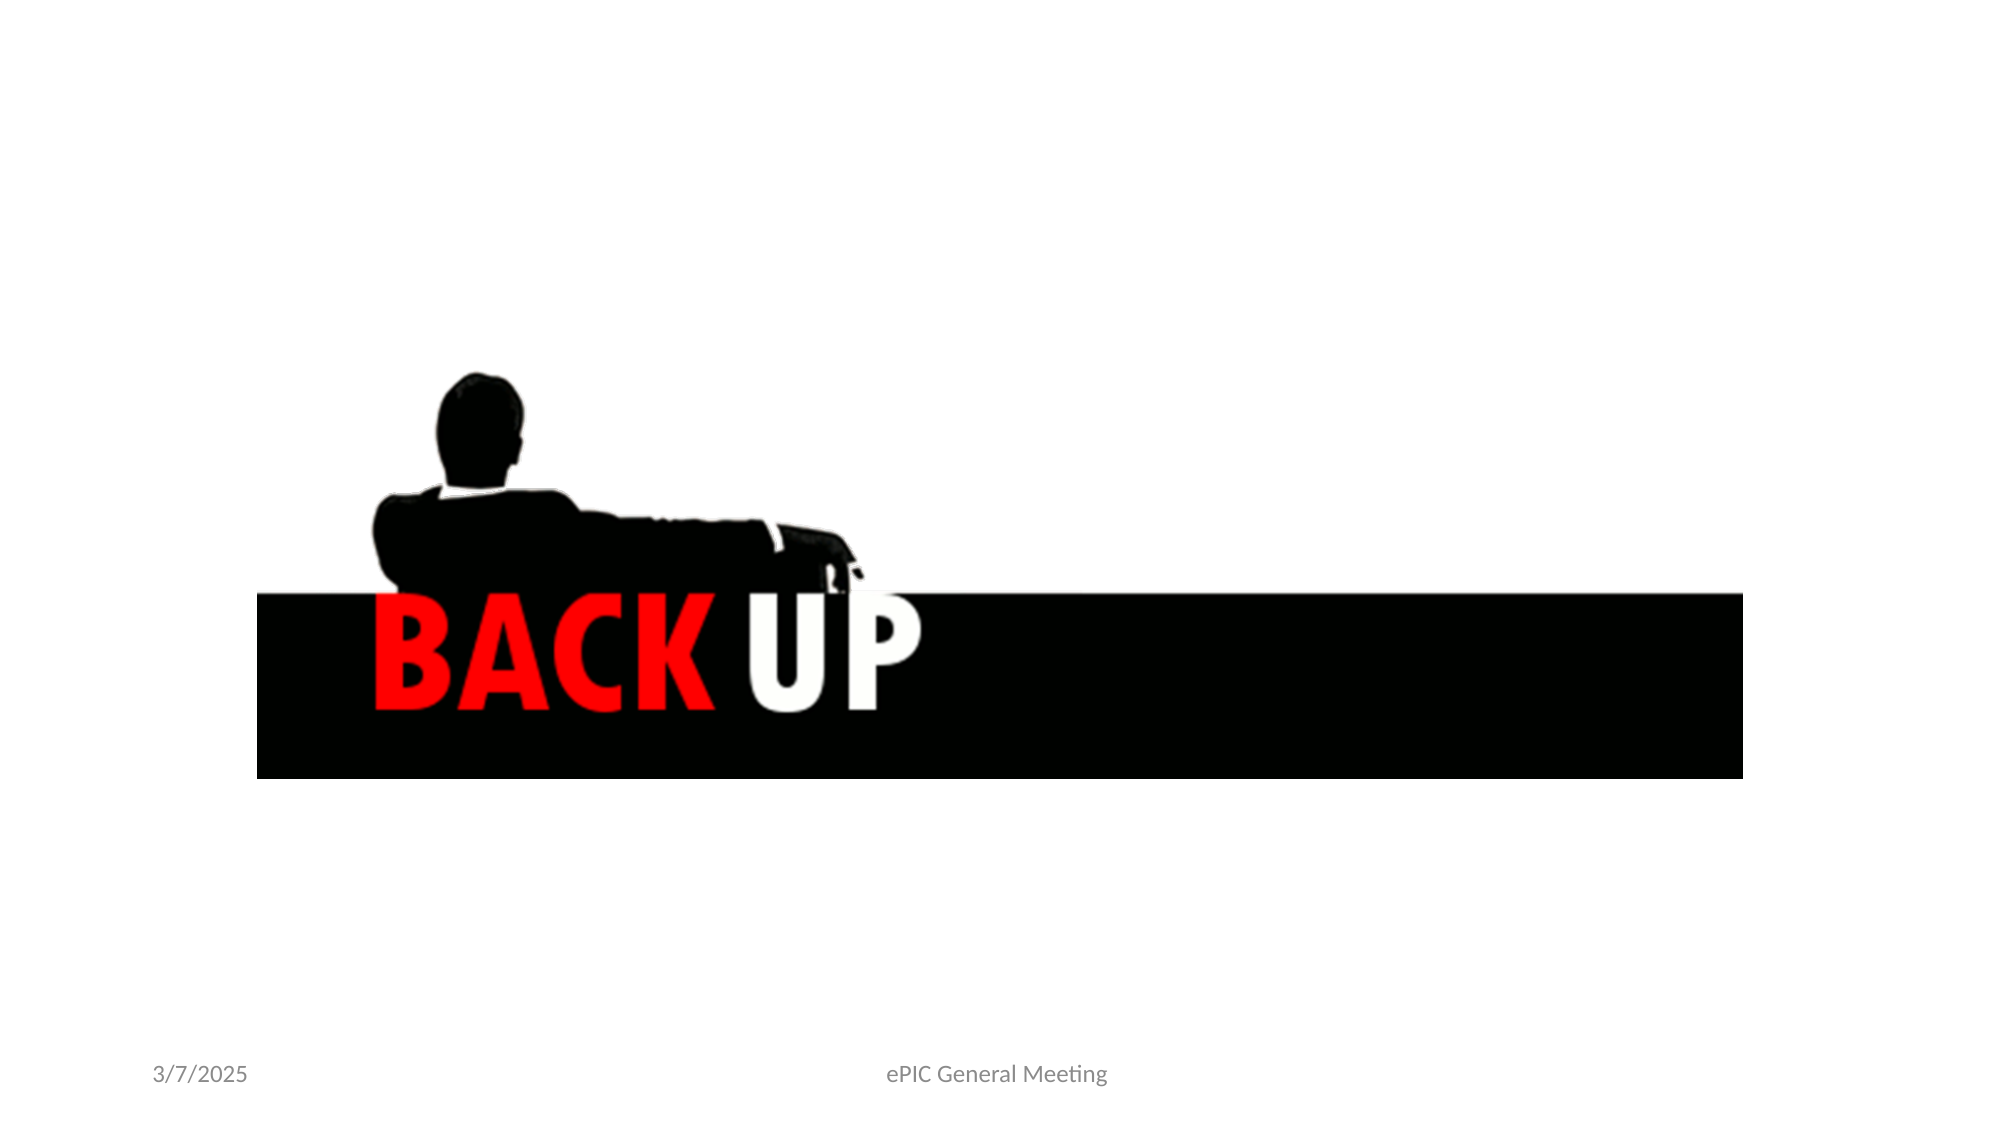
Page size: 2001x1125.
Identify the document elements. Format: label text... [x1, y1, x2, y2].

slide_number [137, 1042, 588, 1103]
picture [257, 346, 1743, 779]
footer ePIC General Meeting [662, 1042, 1338, 1103]
